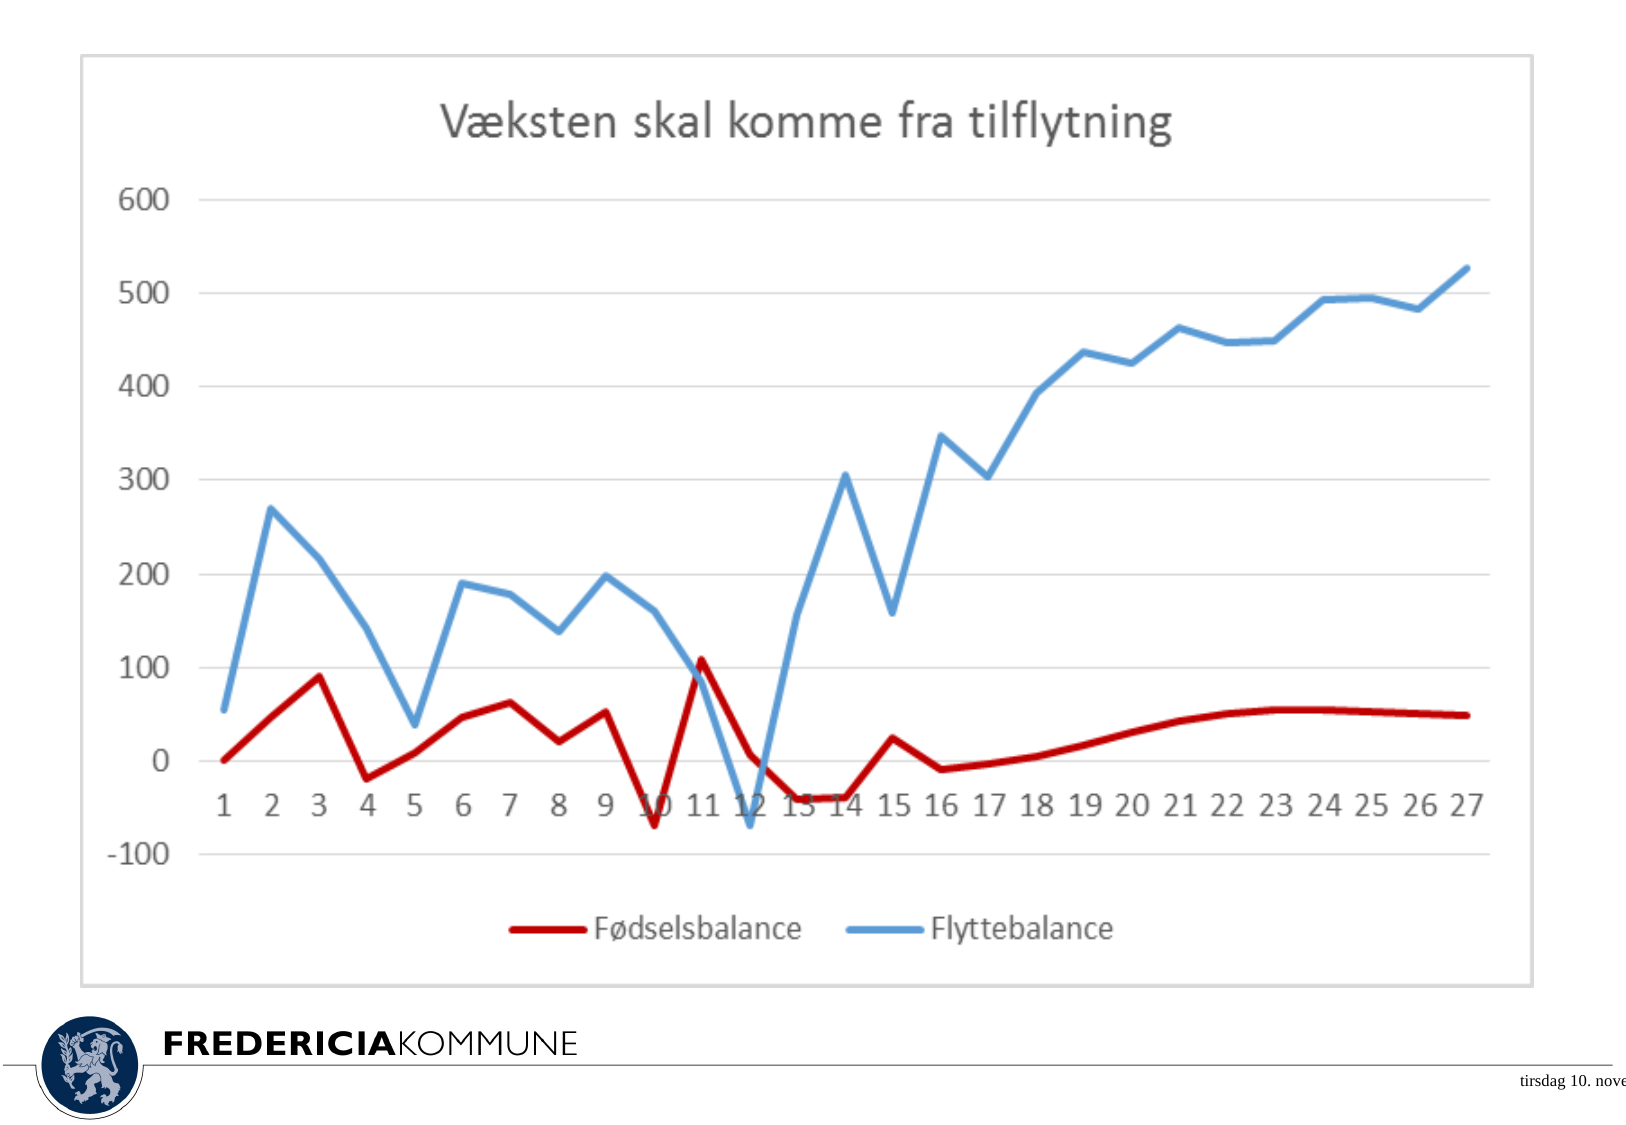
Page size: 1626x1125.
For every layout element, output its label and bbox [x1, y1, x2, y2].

picture [3, 1012, 1613, 1125]
list [79, 54, 1534, 988]
